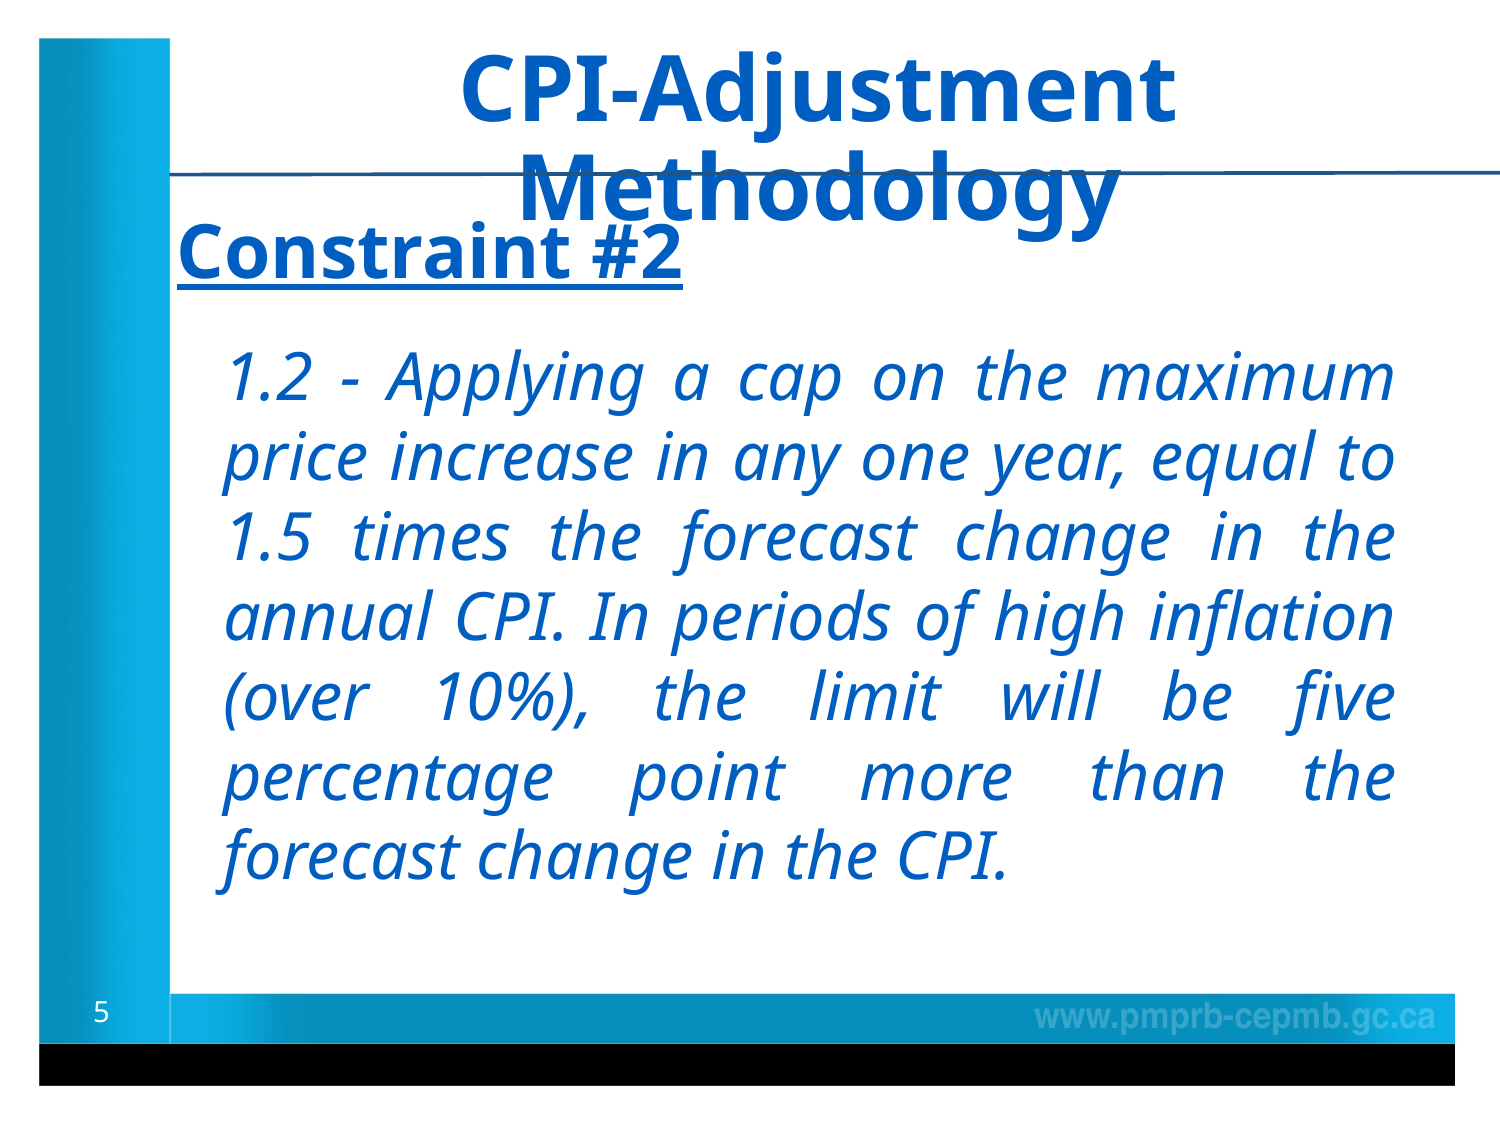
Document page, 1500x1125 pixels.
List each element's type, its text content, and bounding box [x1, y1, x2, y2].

text_box Constraint #2 [161, 196, 699, 301]
title CPI-Adjustment Methodology [174, 42, 1463, 173]
text_box 1.2 - Applying a cap on the maximum price increase in any one year, equal to 1.5 times the forecast change in the annual CPI. In periods of high inflation (over 10%), the limit will be five percentage point more than the forecast change in the CPI. [208, 326, 1414, 901]
picture [0, 0, 1500, 1125]
slide_number 5 [24, 962, 126, 1041]
